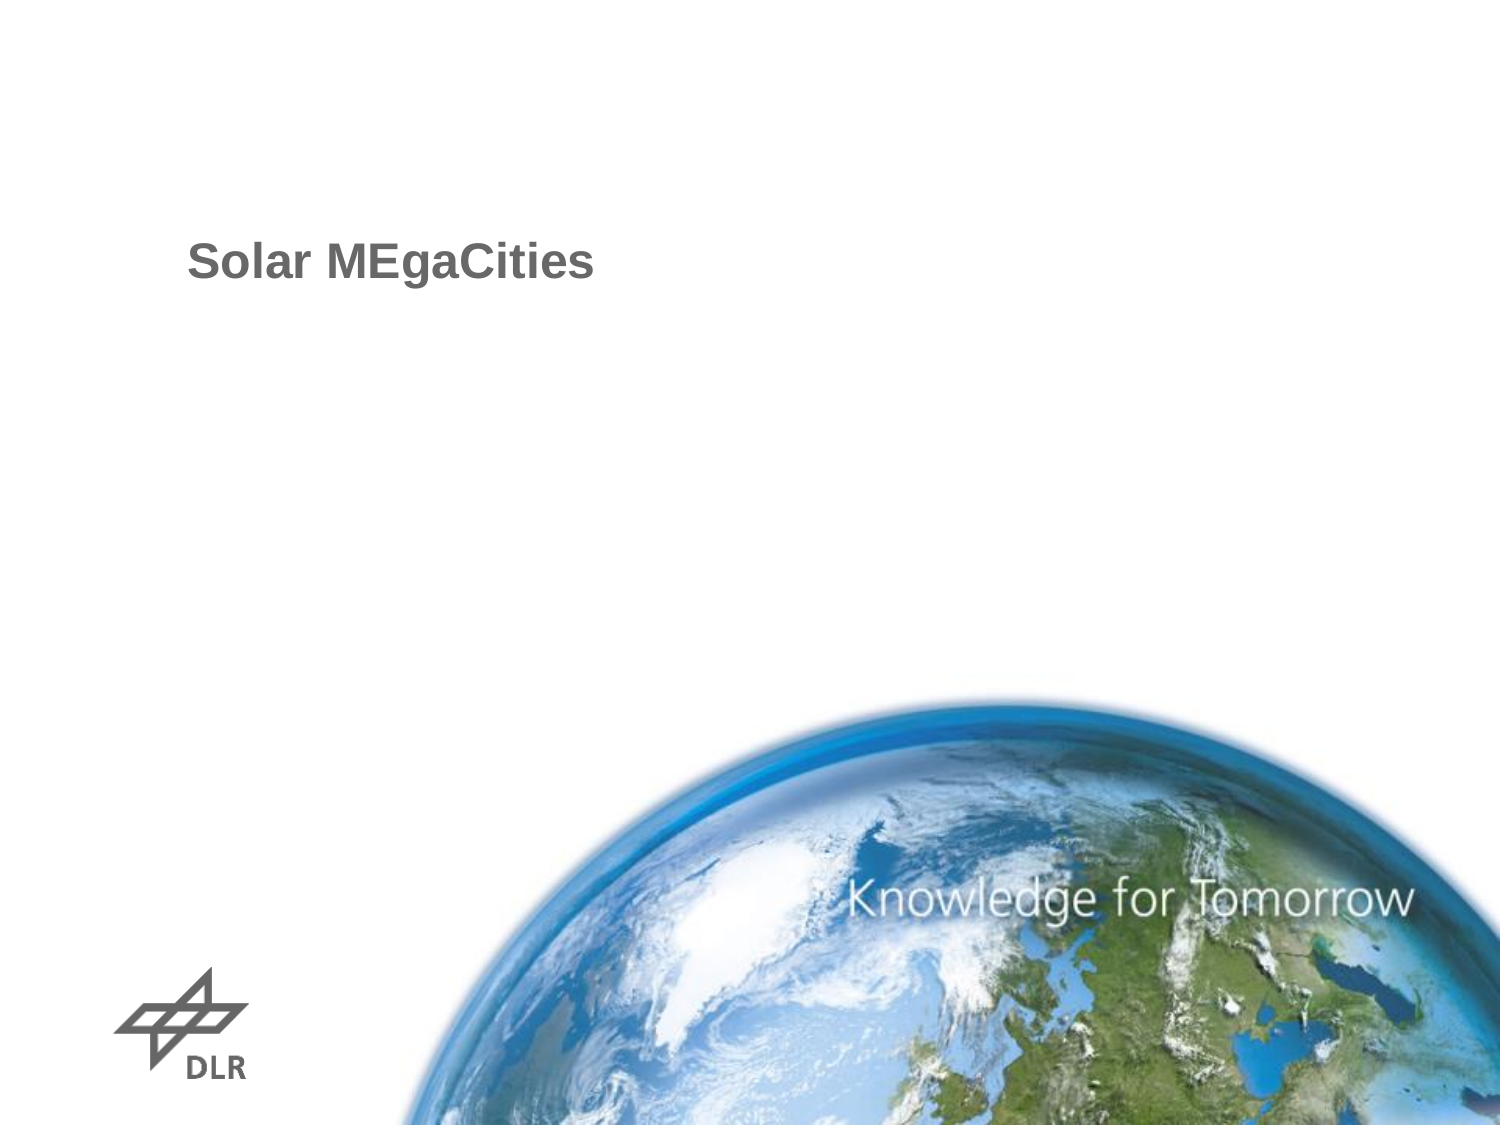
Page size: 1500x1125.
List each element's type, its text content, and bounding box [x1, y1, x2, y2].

picture [0, 0, 1500, 1125]
title Solar MEgaCities [187, 228, 1392, 350]
